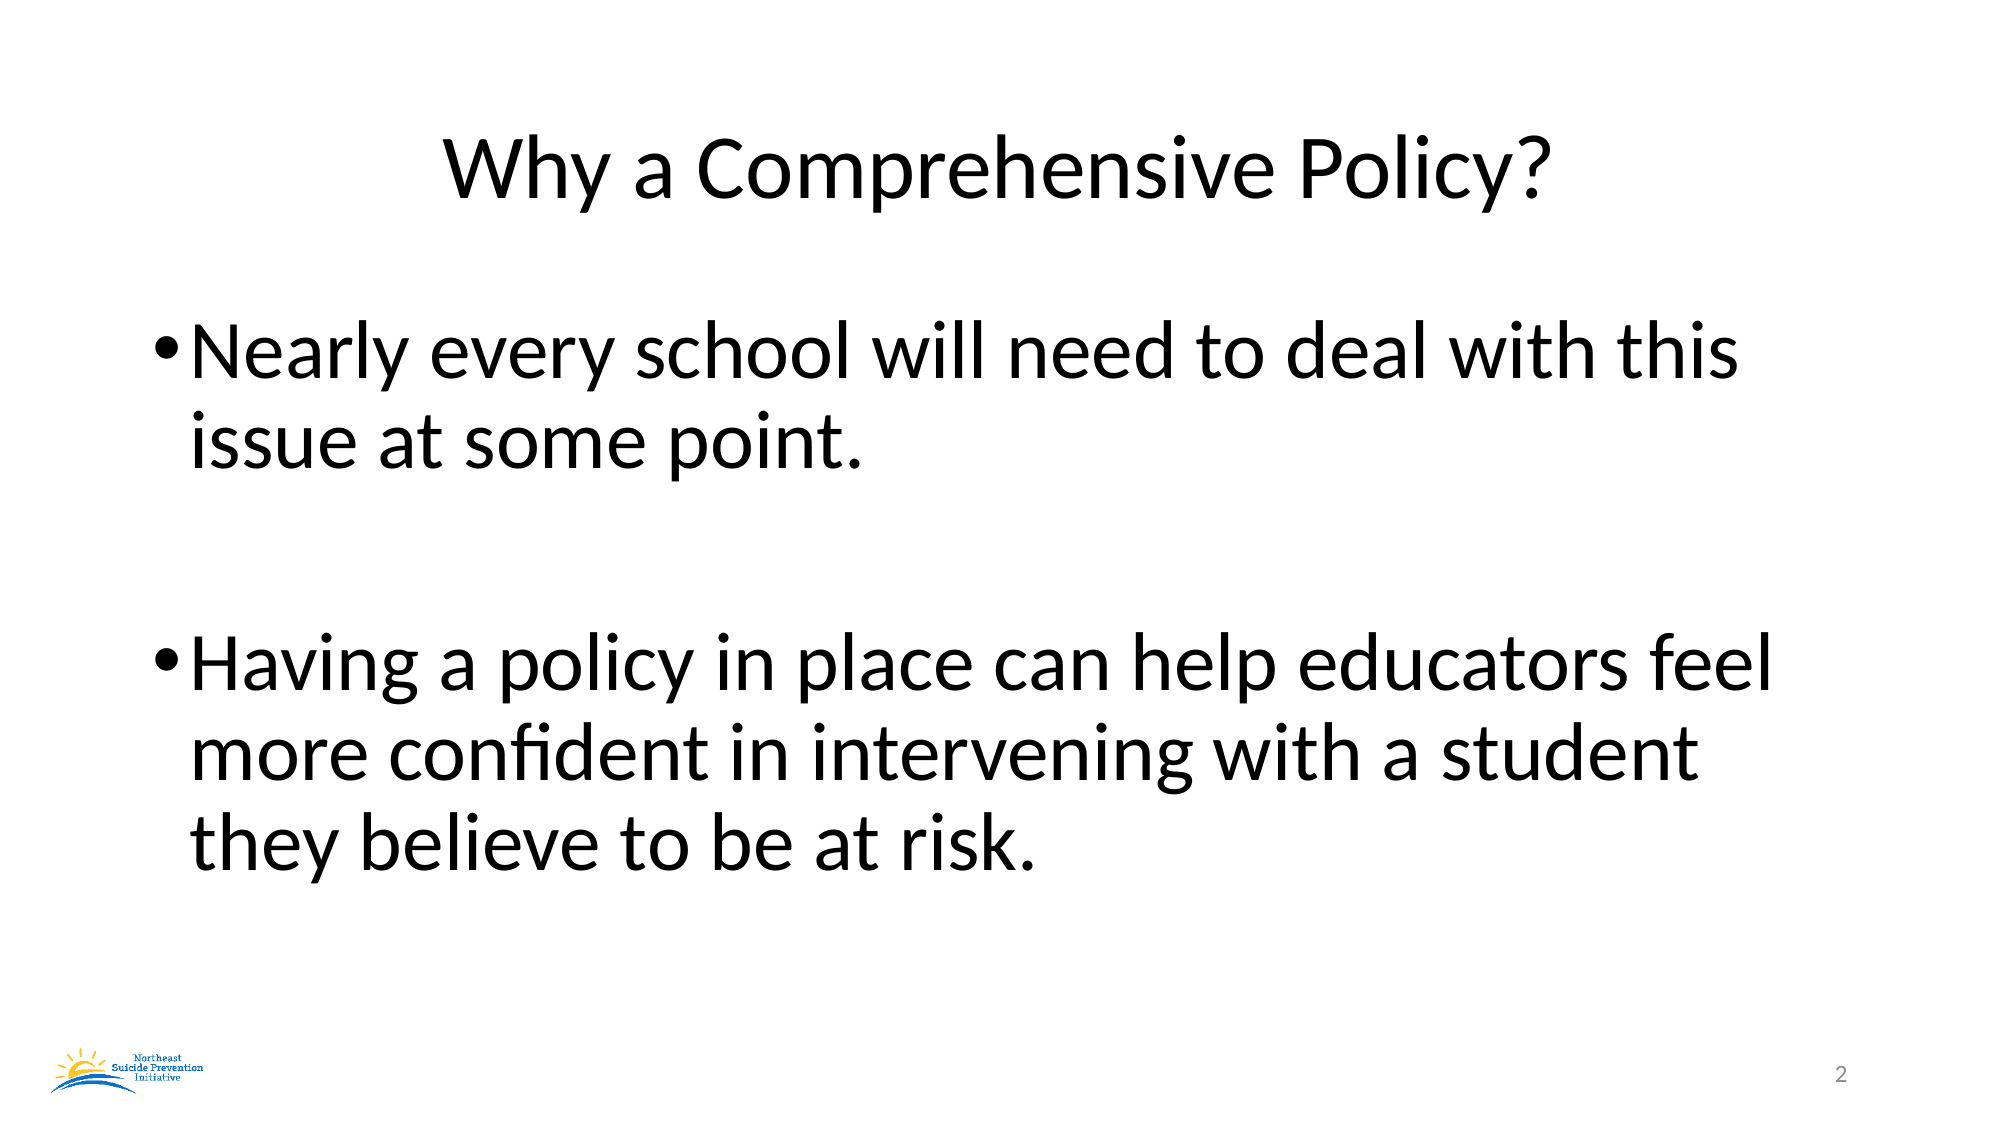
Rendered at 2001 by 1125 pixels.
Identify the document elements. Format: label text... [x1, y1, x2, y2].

picture [45, 1040, 207, 1098]
list Nearly every school will need to deal with this issue at some point. Having a policy in place can help educators feel more confident in intervening with a student they believe to be at risk. [137, 299, 1863, 1014]
title Why a Comprehensive Policy? [137, 59, 1863, 278]
slide_number 2 [1412, 1042, 1863, 1103]
